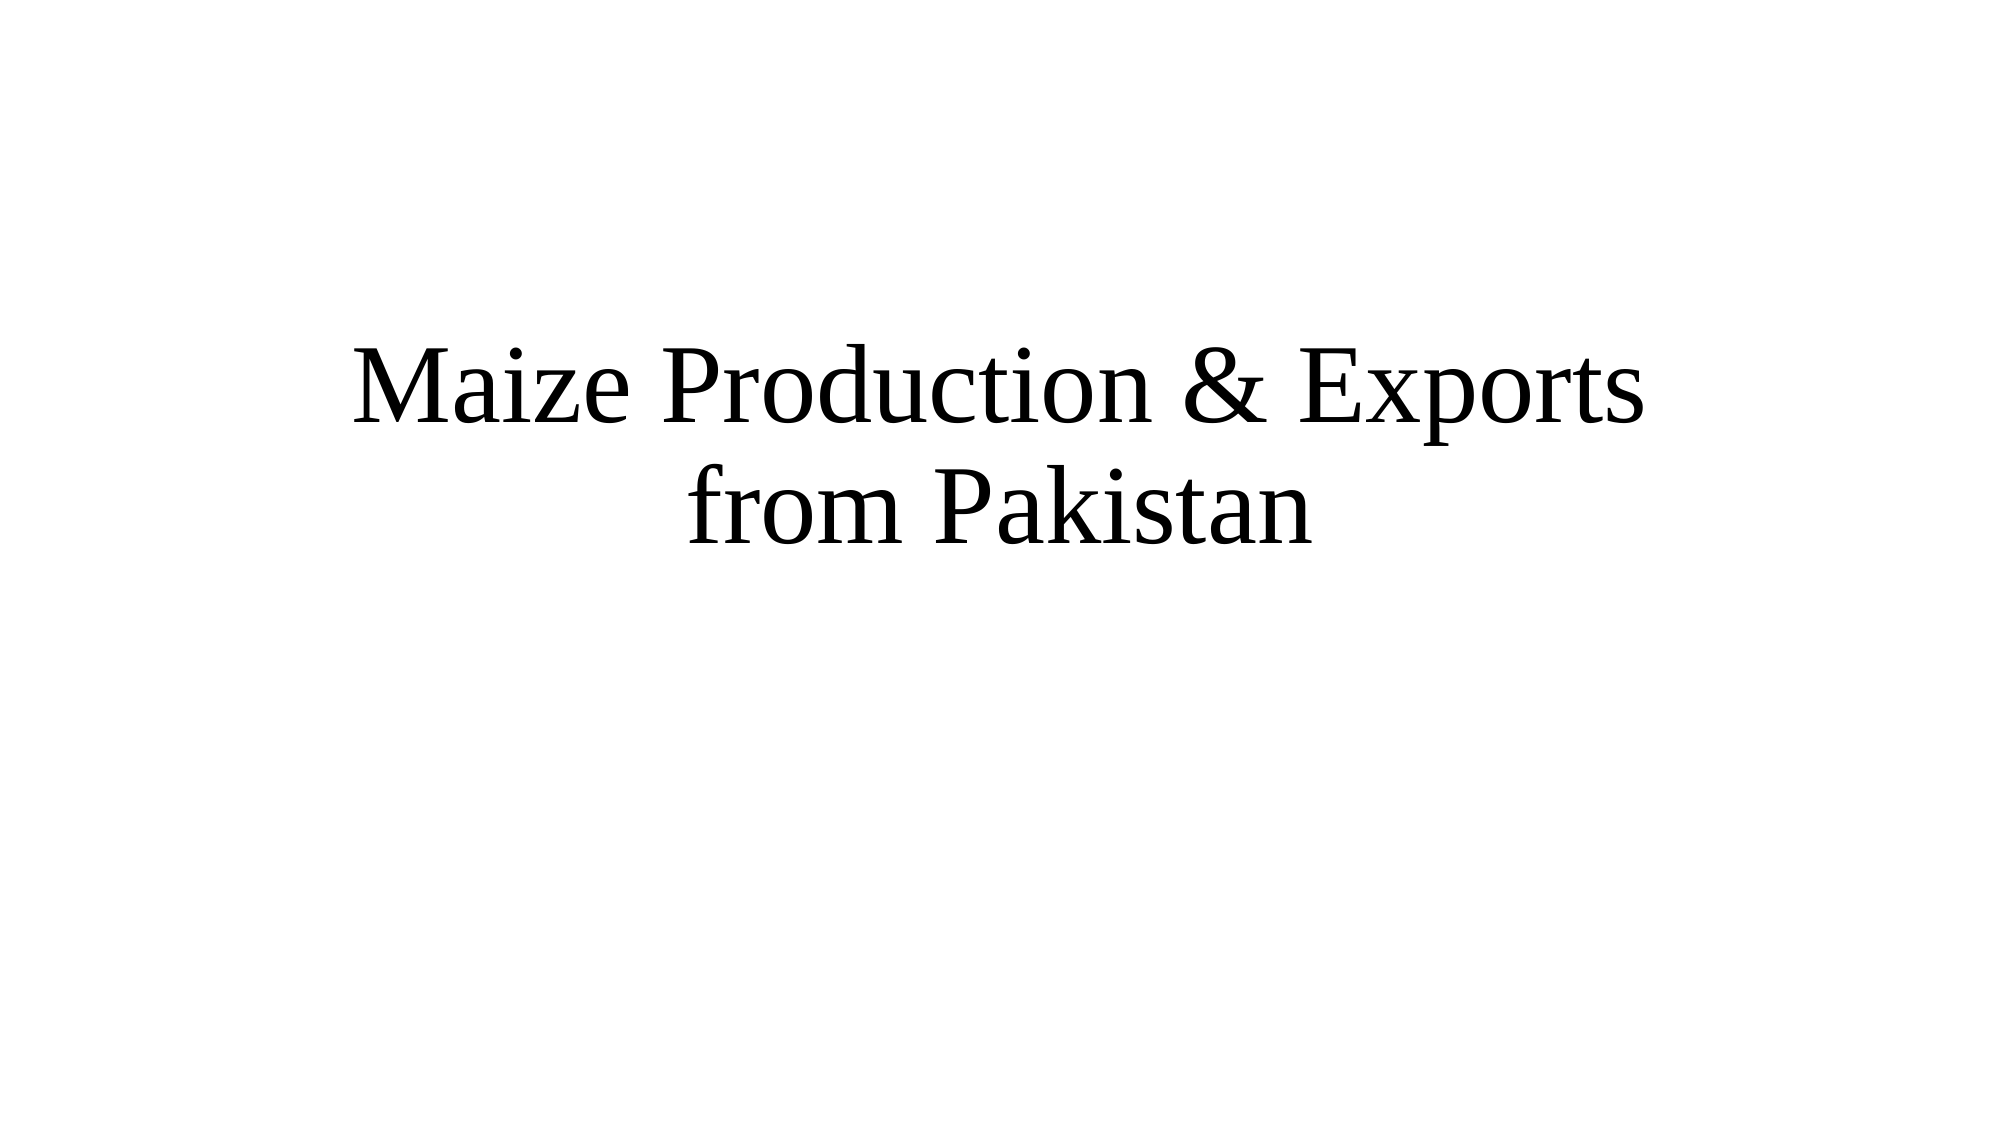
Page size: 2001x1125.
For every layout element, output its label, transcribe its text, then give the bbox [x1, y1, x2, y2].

title Maize Production & Exports from Pakistan [249, 184, 1750, 576]
